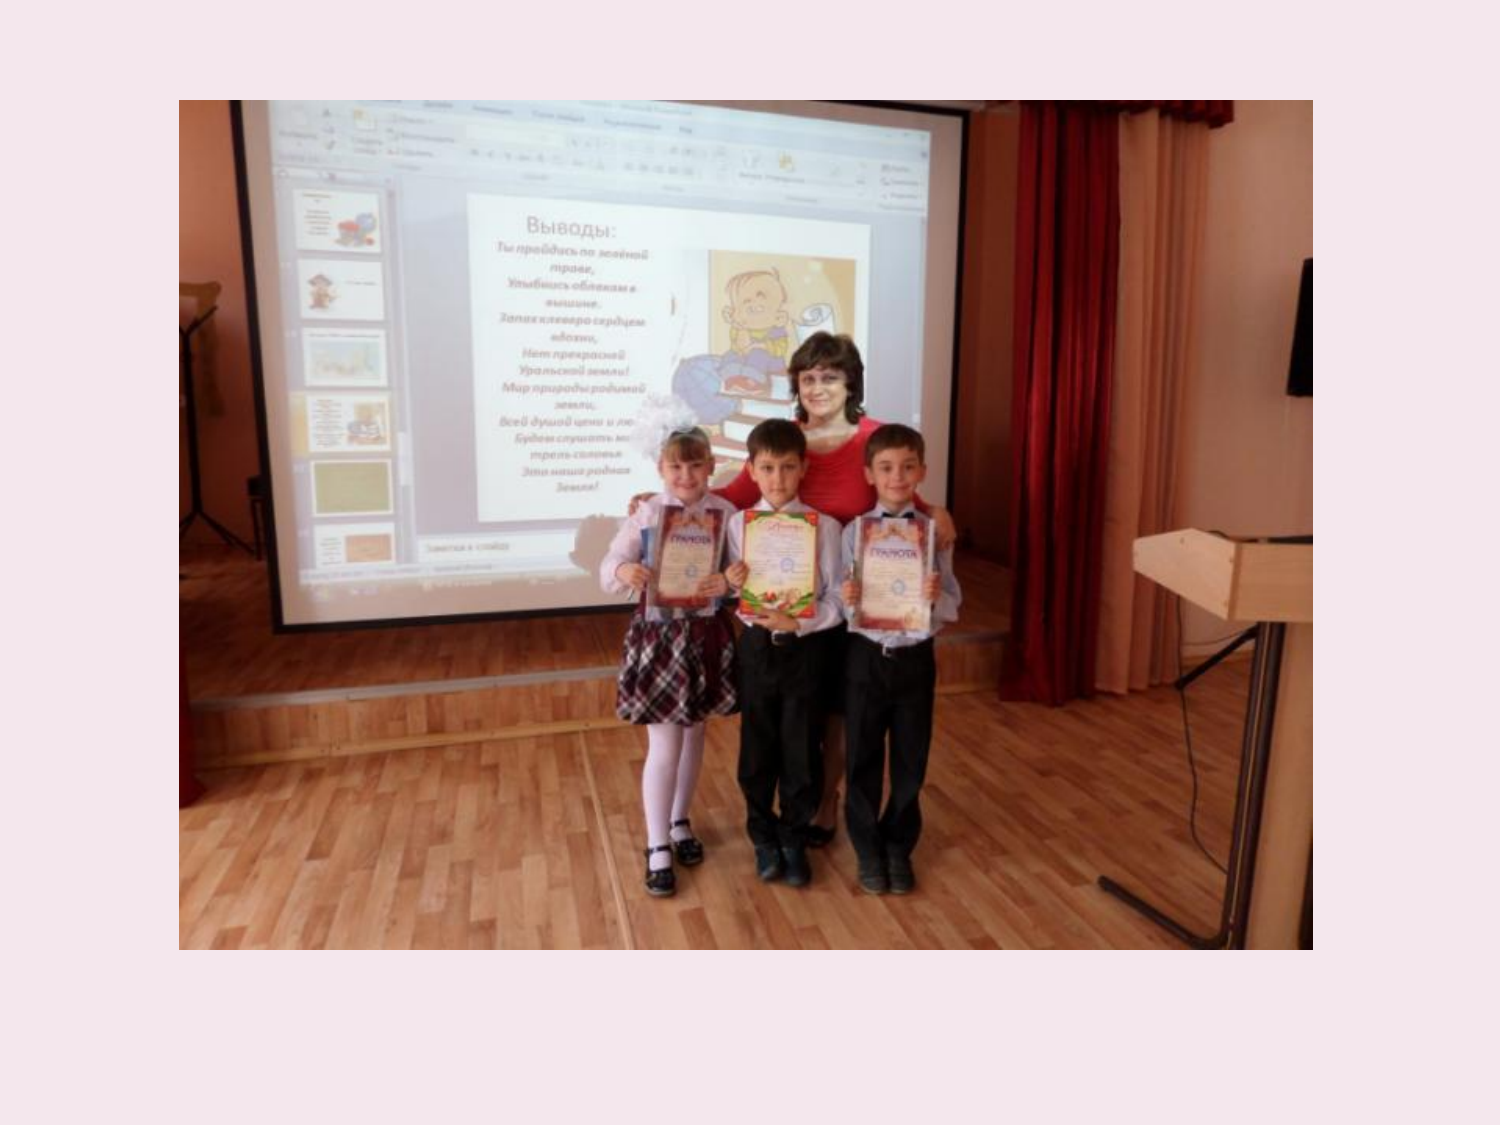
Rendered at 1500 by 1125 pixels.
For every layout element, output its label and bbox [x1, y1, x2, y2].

picture [179, 100, 1313, 951]
